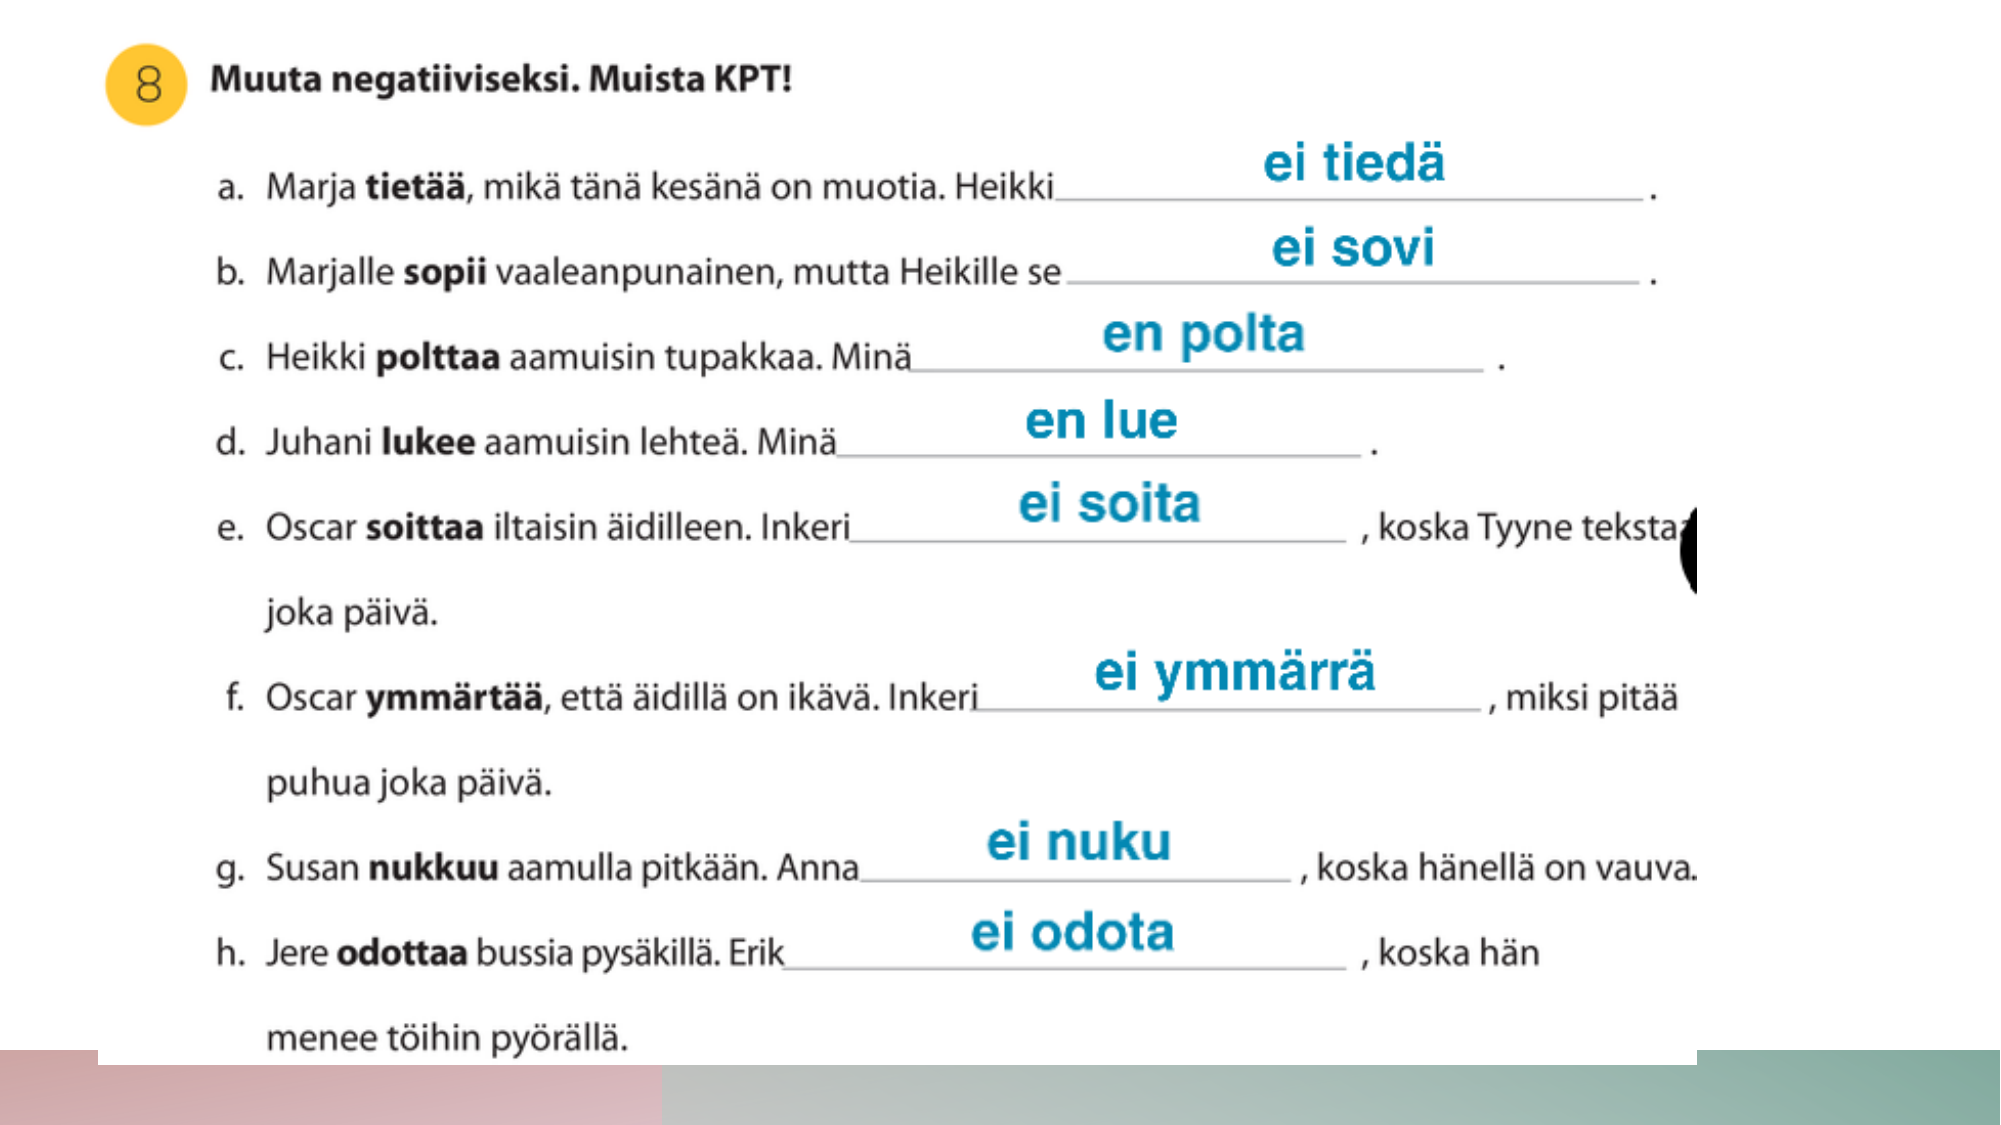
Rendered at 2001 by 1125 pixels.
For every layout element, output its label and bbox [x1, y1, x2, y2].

picture [98, 15, 1697, 1065]
